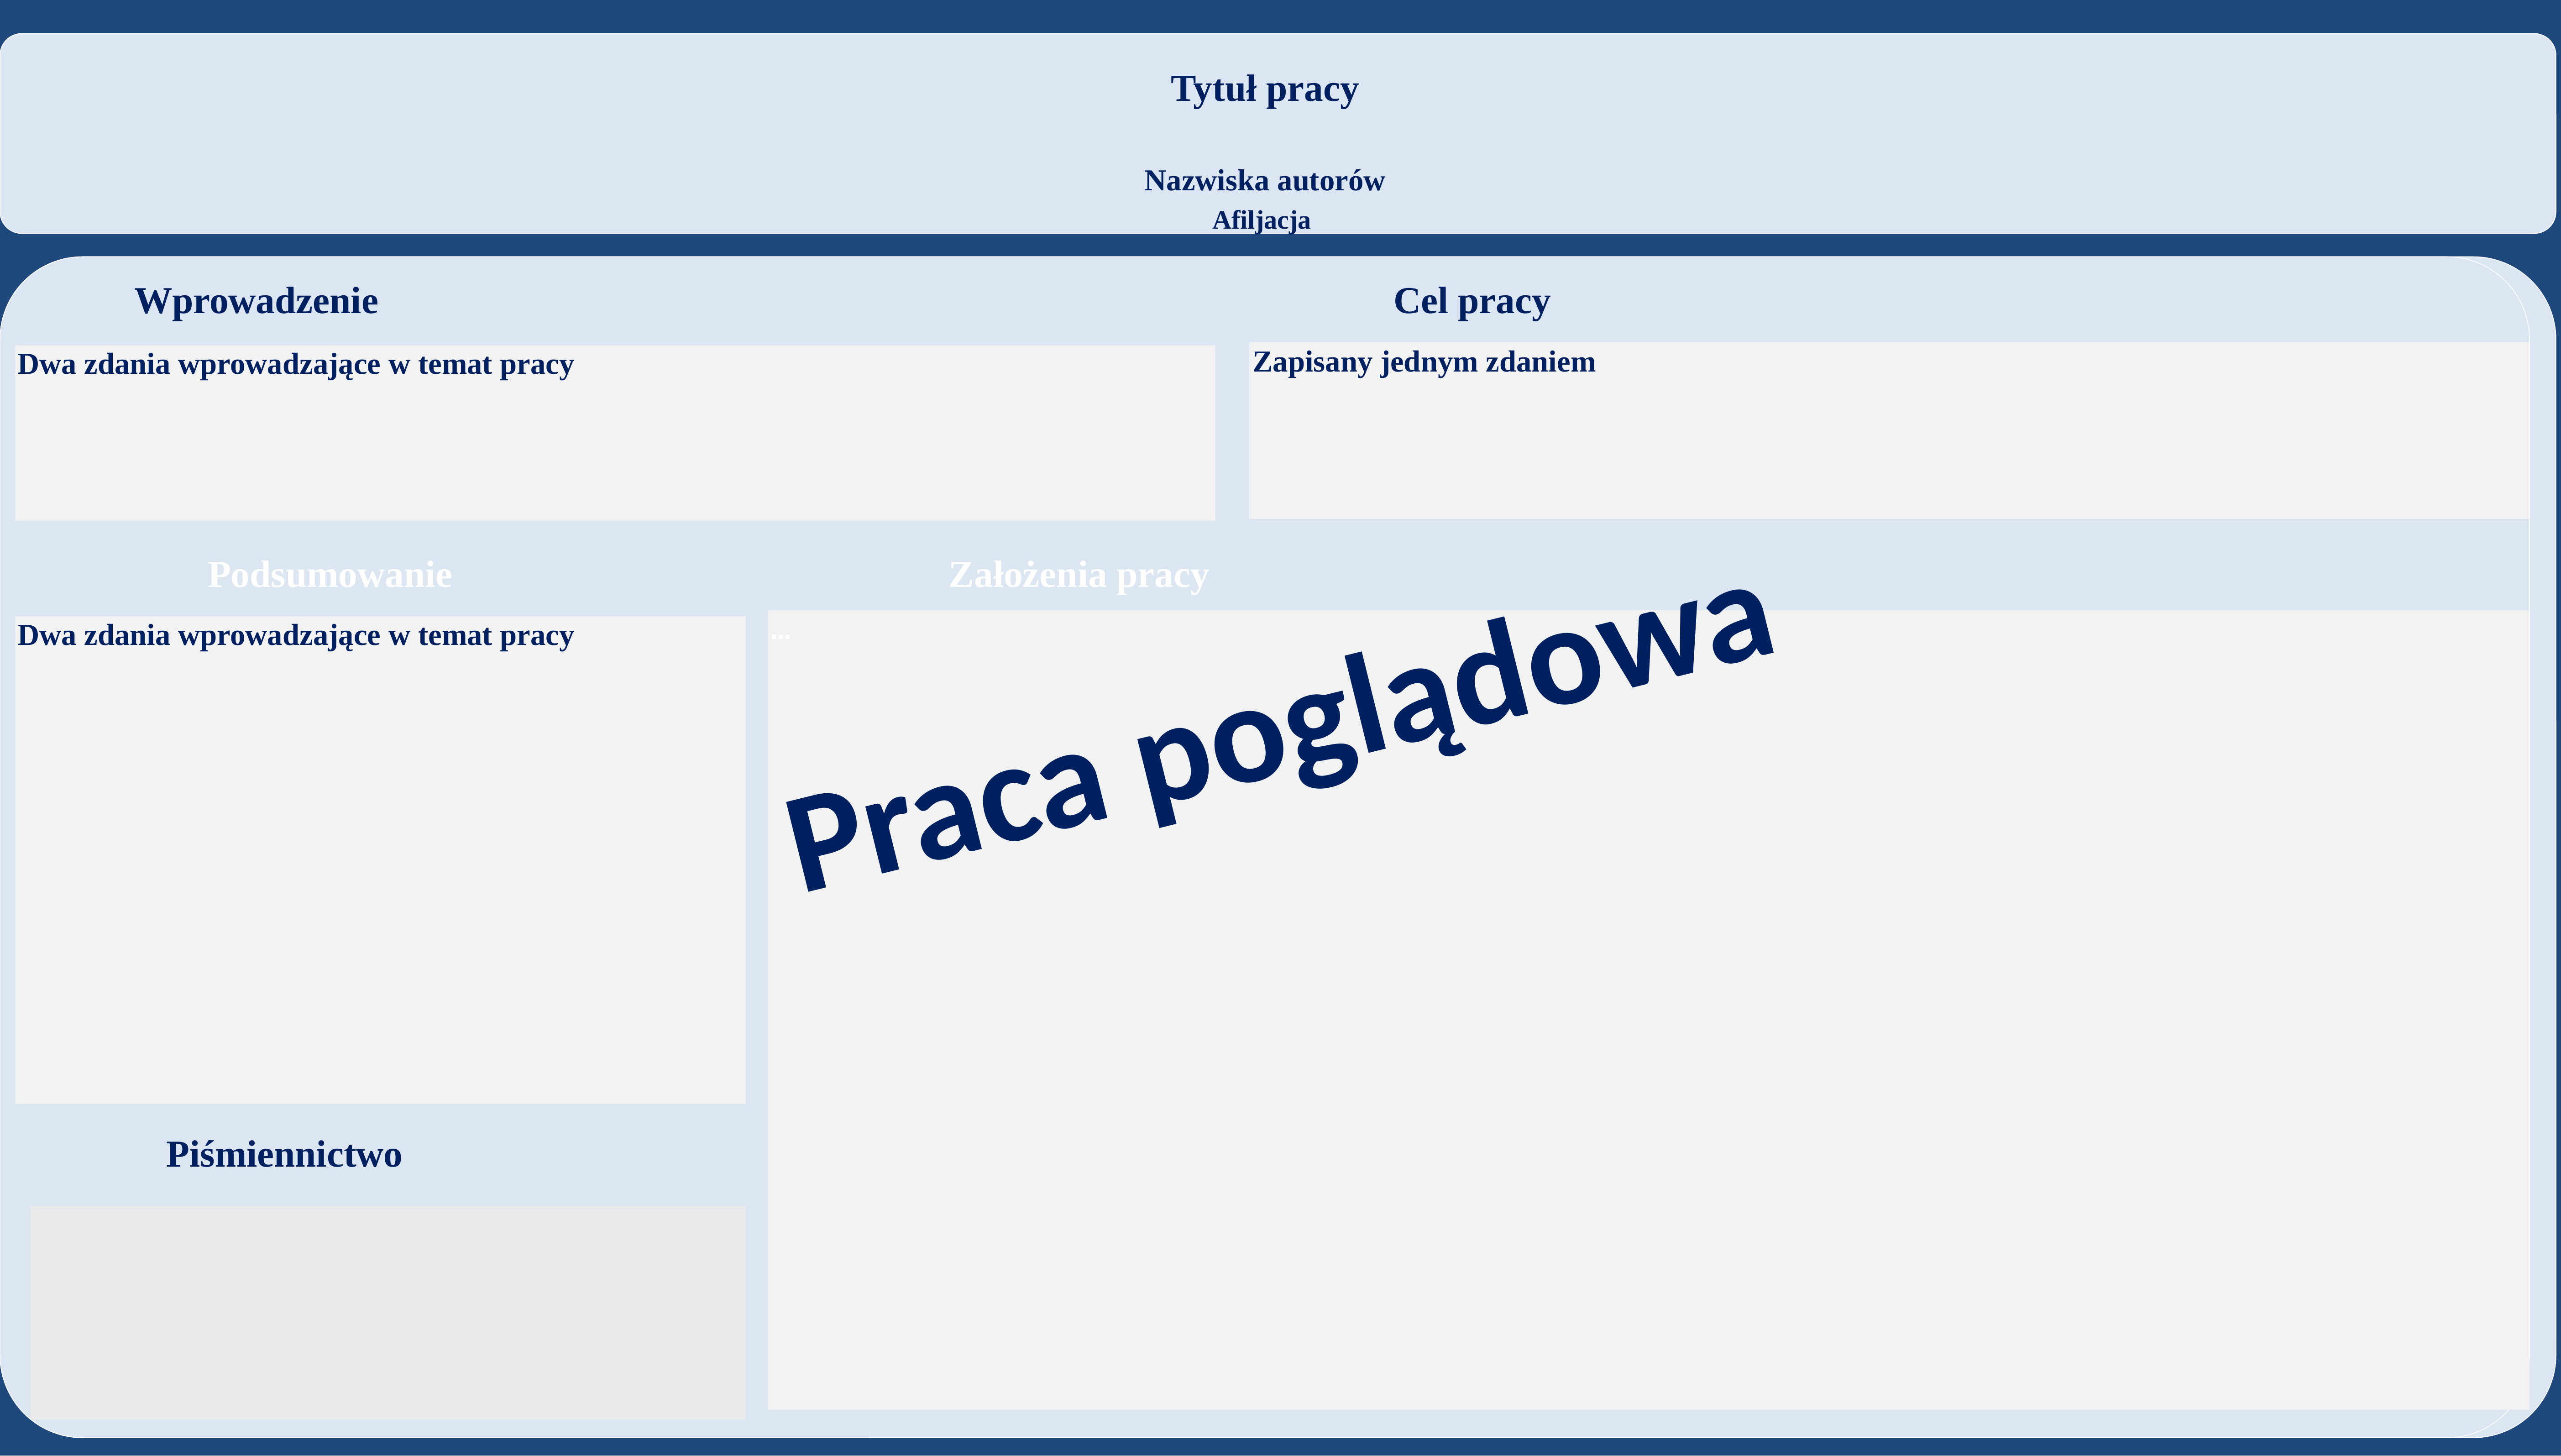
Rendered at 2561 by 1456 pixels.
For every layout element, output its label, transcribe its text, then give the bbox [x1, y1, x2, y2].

text_box Zapisany jednym zdaniem [1249, 342, 2530, 519]
text_box [0, 33, 2556, 234]
text_box Wprowadzenie [55, 273, 457, 323]
text_box Podsumowanie [48, 547, 621, 597]
text_box [2453, 257, 2556, 1438]
text_box [0, 257, 2530, 1438]
text_box Piśmiennictwo [26, 1127, 553, 1176]
text_box Tytuł pracy Nazwiska autorów Afiljacja [312, 61, 2218, 236]
text_box [30, 1206, 746, 1420]
text_box Dwa zdania wprowadzające w temat pracy [15, 616, 746, 1104]
text_box Dwa zdania wprowadzające w temat pracy [15, 345, 1215, 521]
text_box Praca poglądowa [158, 358, 2396, 1075]
text_box Cel pracy [1265, 273, 1680, 323]
text_box Założenia pracy [793, 547, 1366, 597]
text_box … [768, 610, 2530, 1410]
